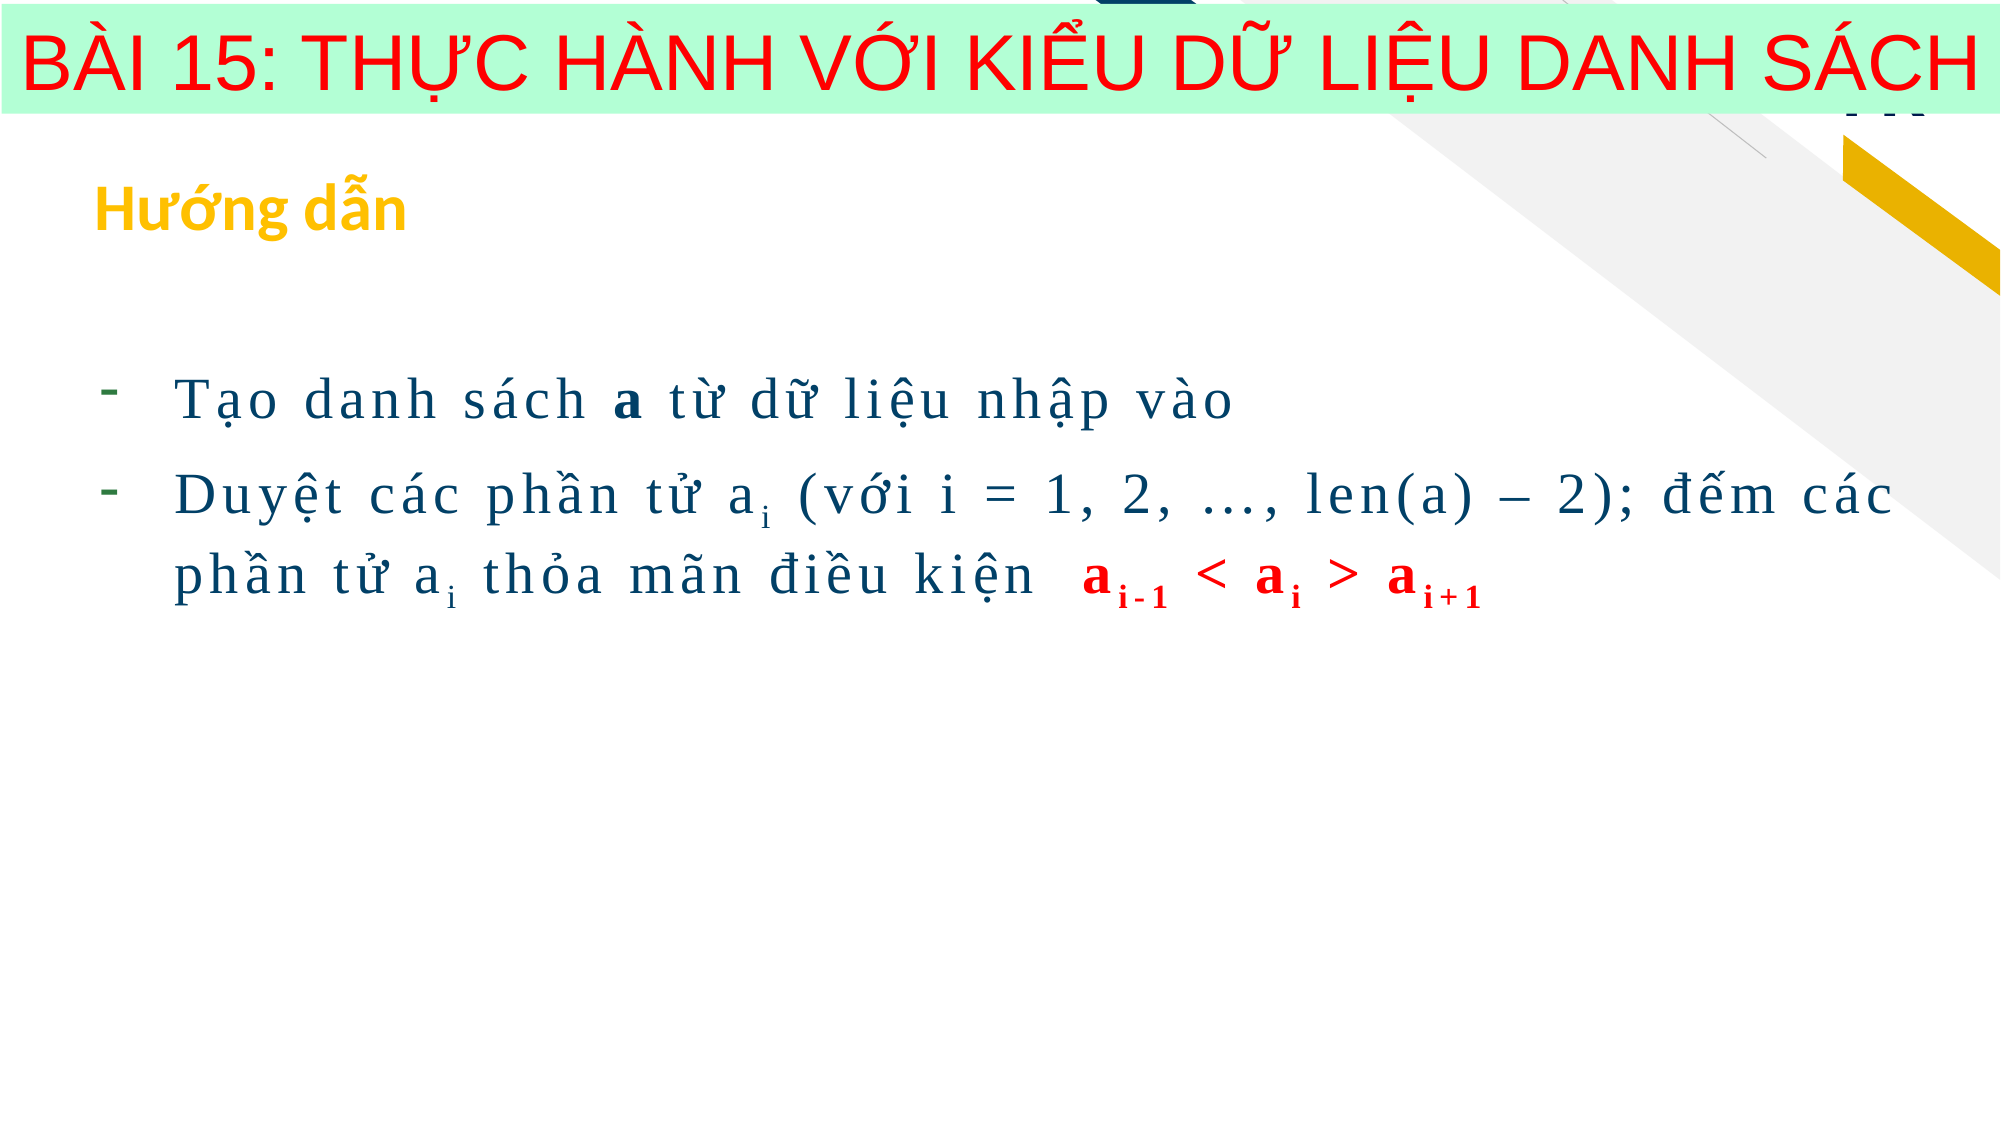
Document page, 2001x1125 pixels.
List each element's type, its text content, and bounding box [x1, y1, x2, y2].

list Tạo danh sách a từ dữ liệu nhập vào Duyệt các phần tử ai (với i = 1, 2, …, len(a) – 2); đếm các phần tử ai thỏa mãn điều kiện ai-1 < ai > ai+1 [84, 353, 1916, 728]
text_box BÀI 15: THỰC HÀNH VỚI KIỂU DỮ LIỆU DANH SÁCH [1, 3, 2000, 114]
title Hướng dẫn [79, 145, 1447, 246]
